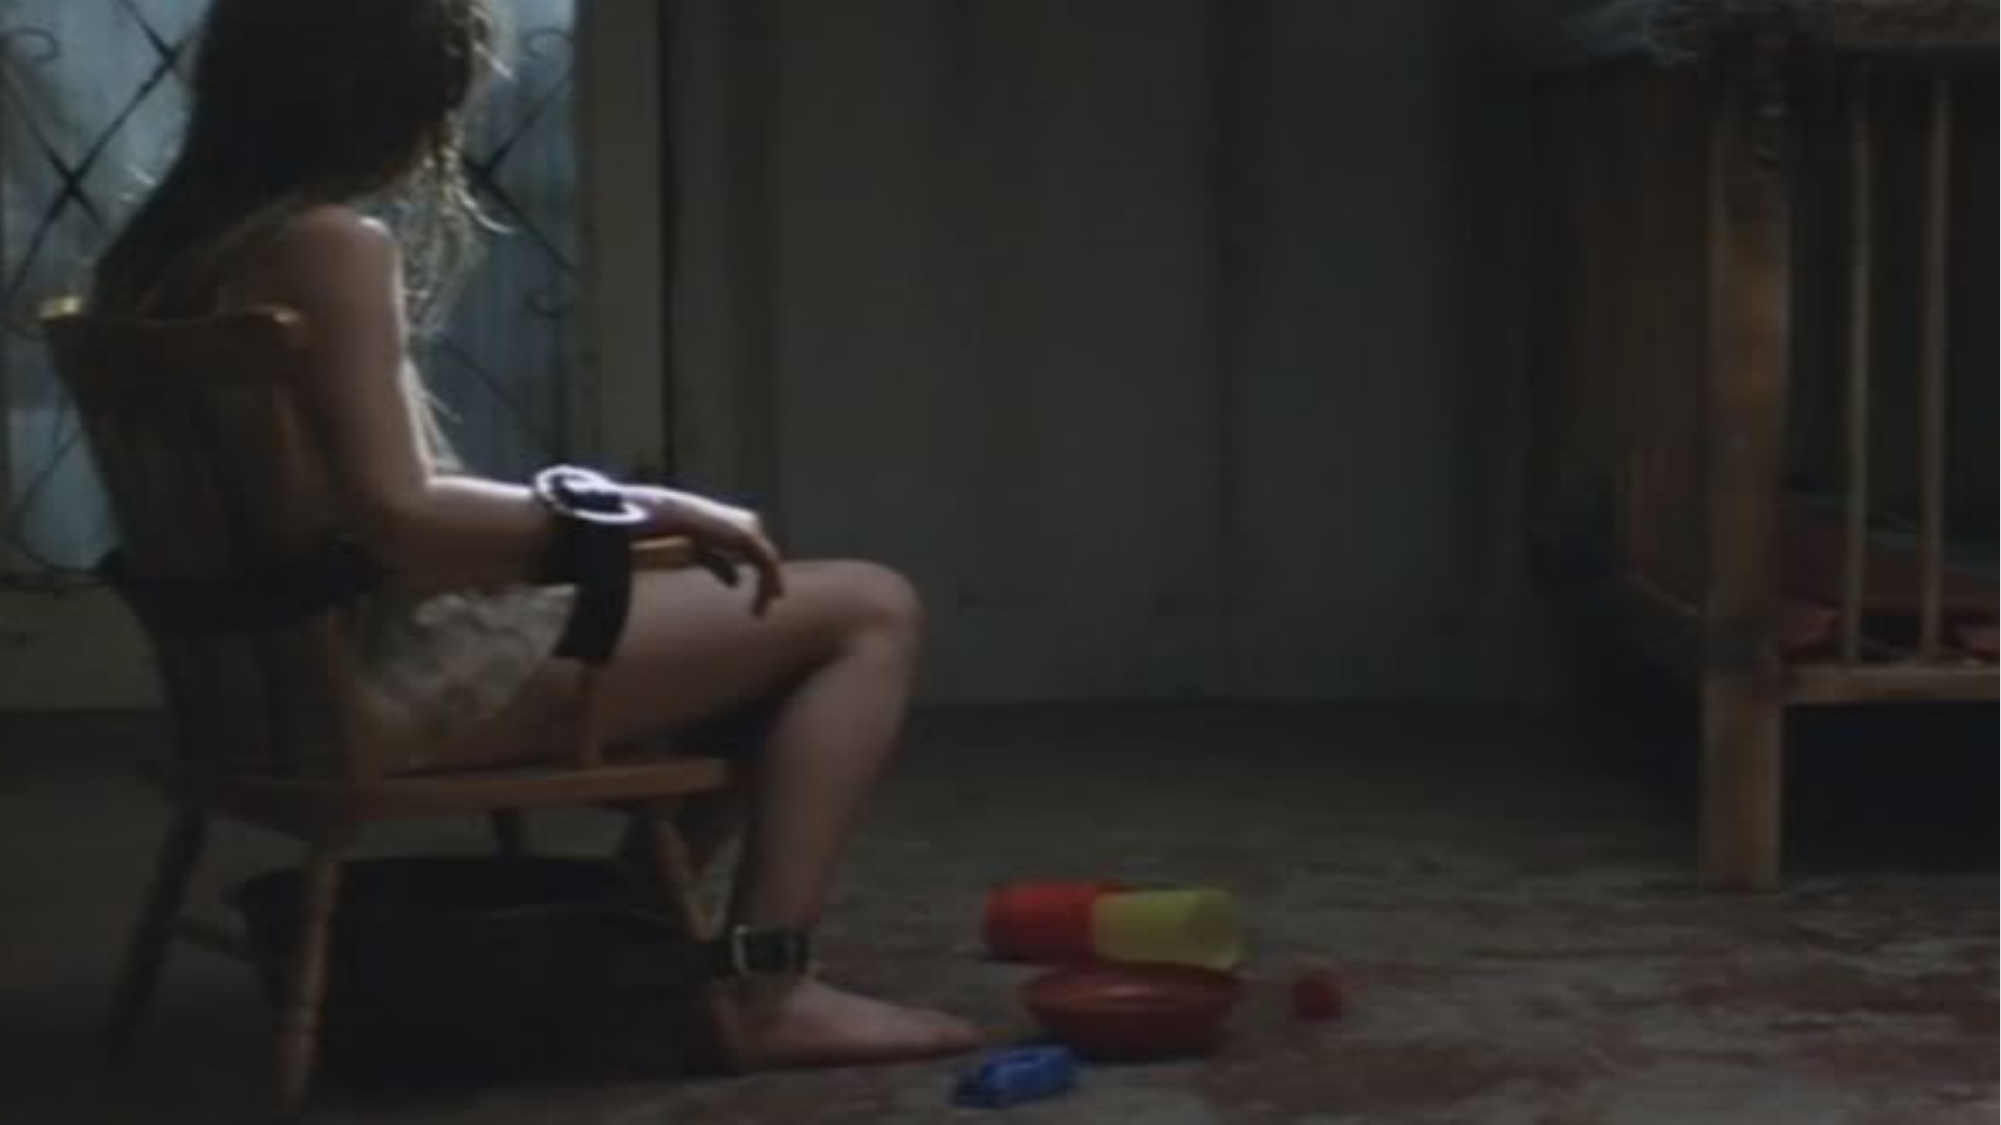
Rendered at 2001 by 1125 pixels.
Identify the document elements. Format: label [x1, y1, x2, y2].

list [0, 0, 2000, 1125]
